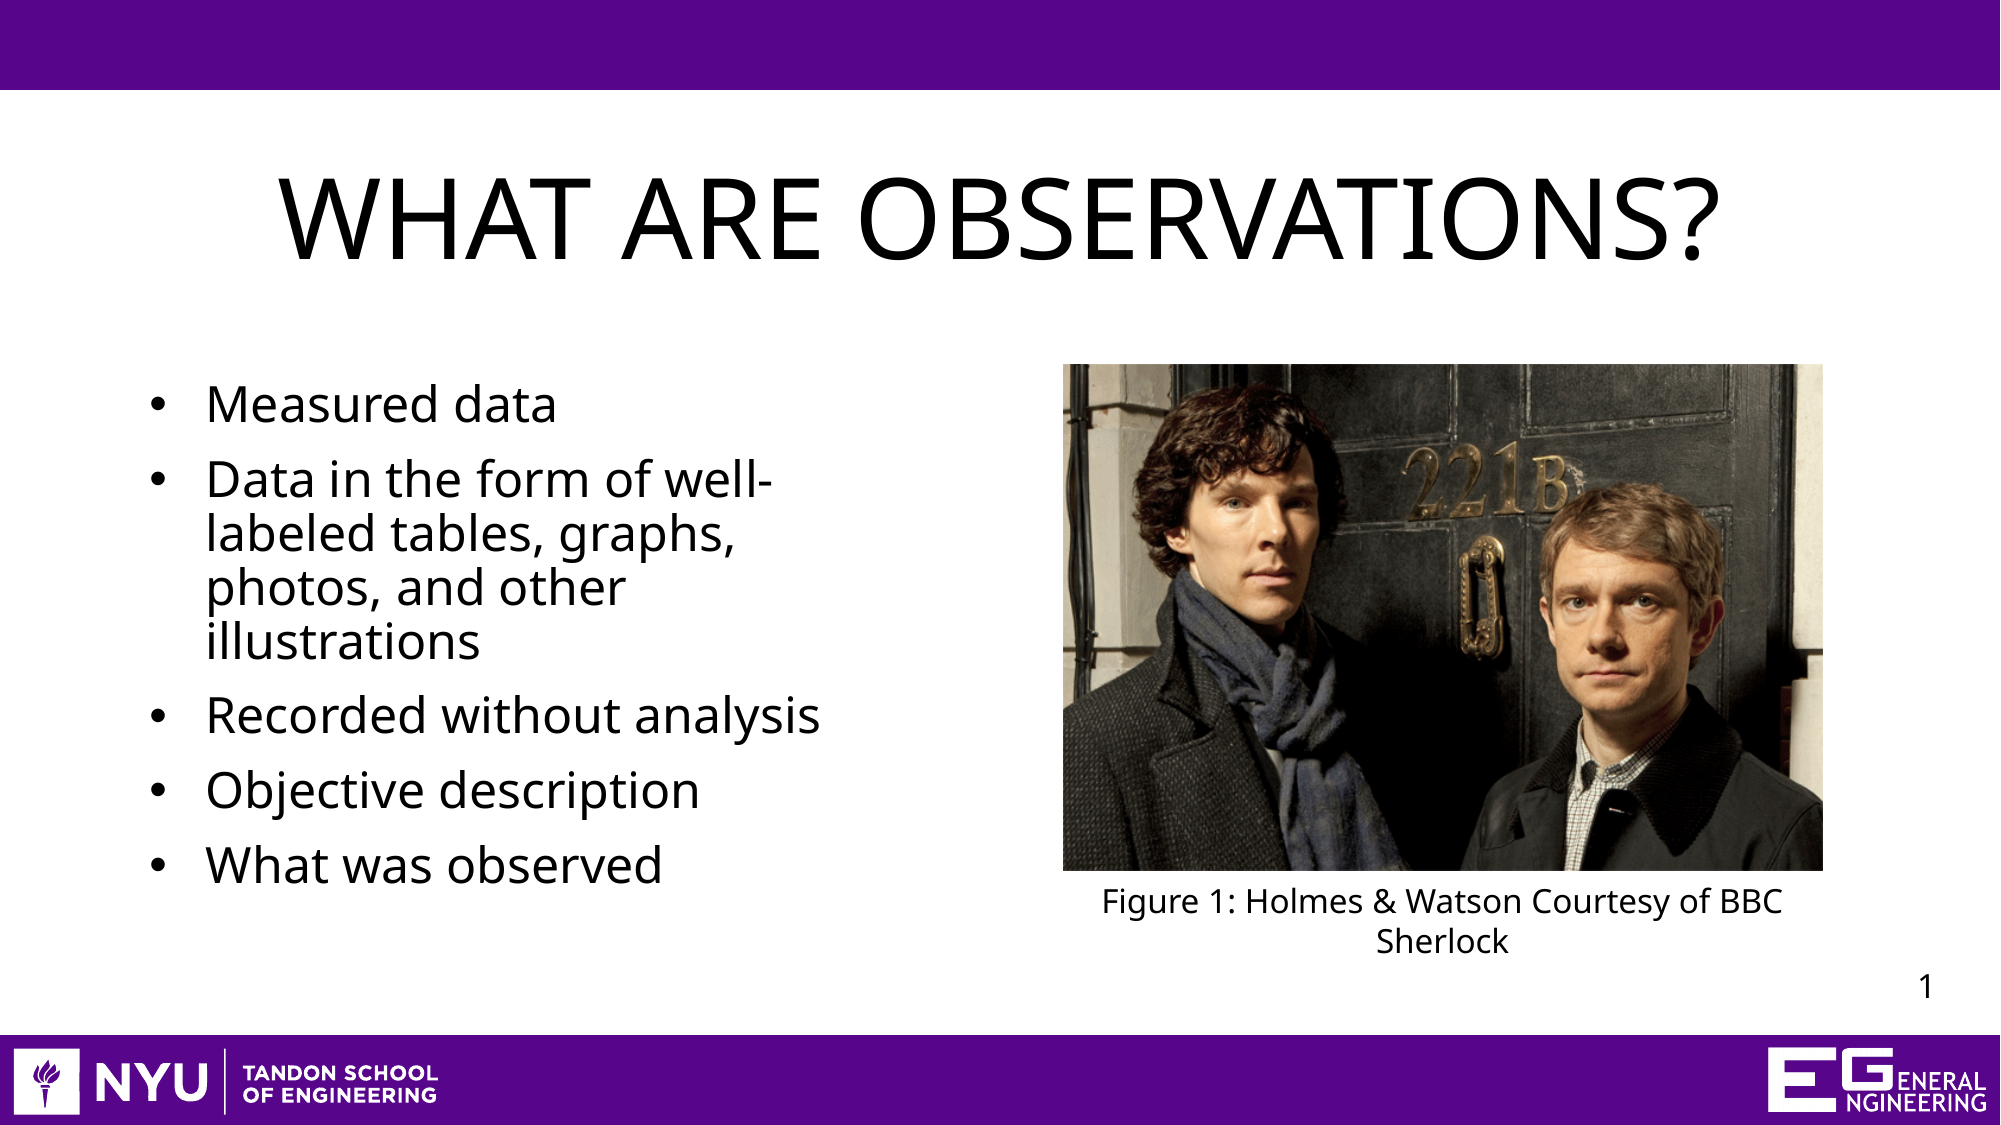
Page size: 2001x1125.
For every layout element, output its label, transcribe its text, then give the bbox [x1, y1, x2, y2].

text_box Figure 1: Holmes & Watson Courtesy of BBC Sherlock [1019, 872, 1866, 968]
text_box 1 [1802, 958, 1951, 1013]
title WHAT ARE OBSERVATIONS? [92, 132, 1908, 292]
picture [1063, 364, 1823, 871]
text_box [0, 1034, 1752, 1125]
text_box [0, 0, 2000, 91]
picture [1752, 1031, 2000, 1125]
subtitle Measured data Data in the form of well-labeled tables, graphs, photos, and other illustrations Recorded without analysis Objective description What was observed [134, 315, 926, 959]
picture [13, 1048, 438, 1115]
